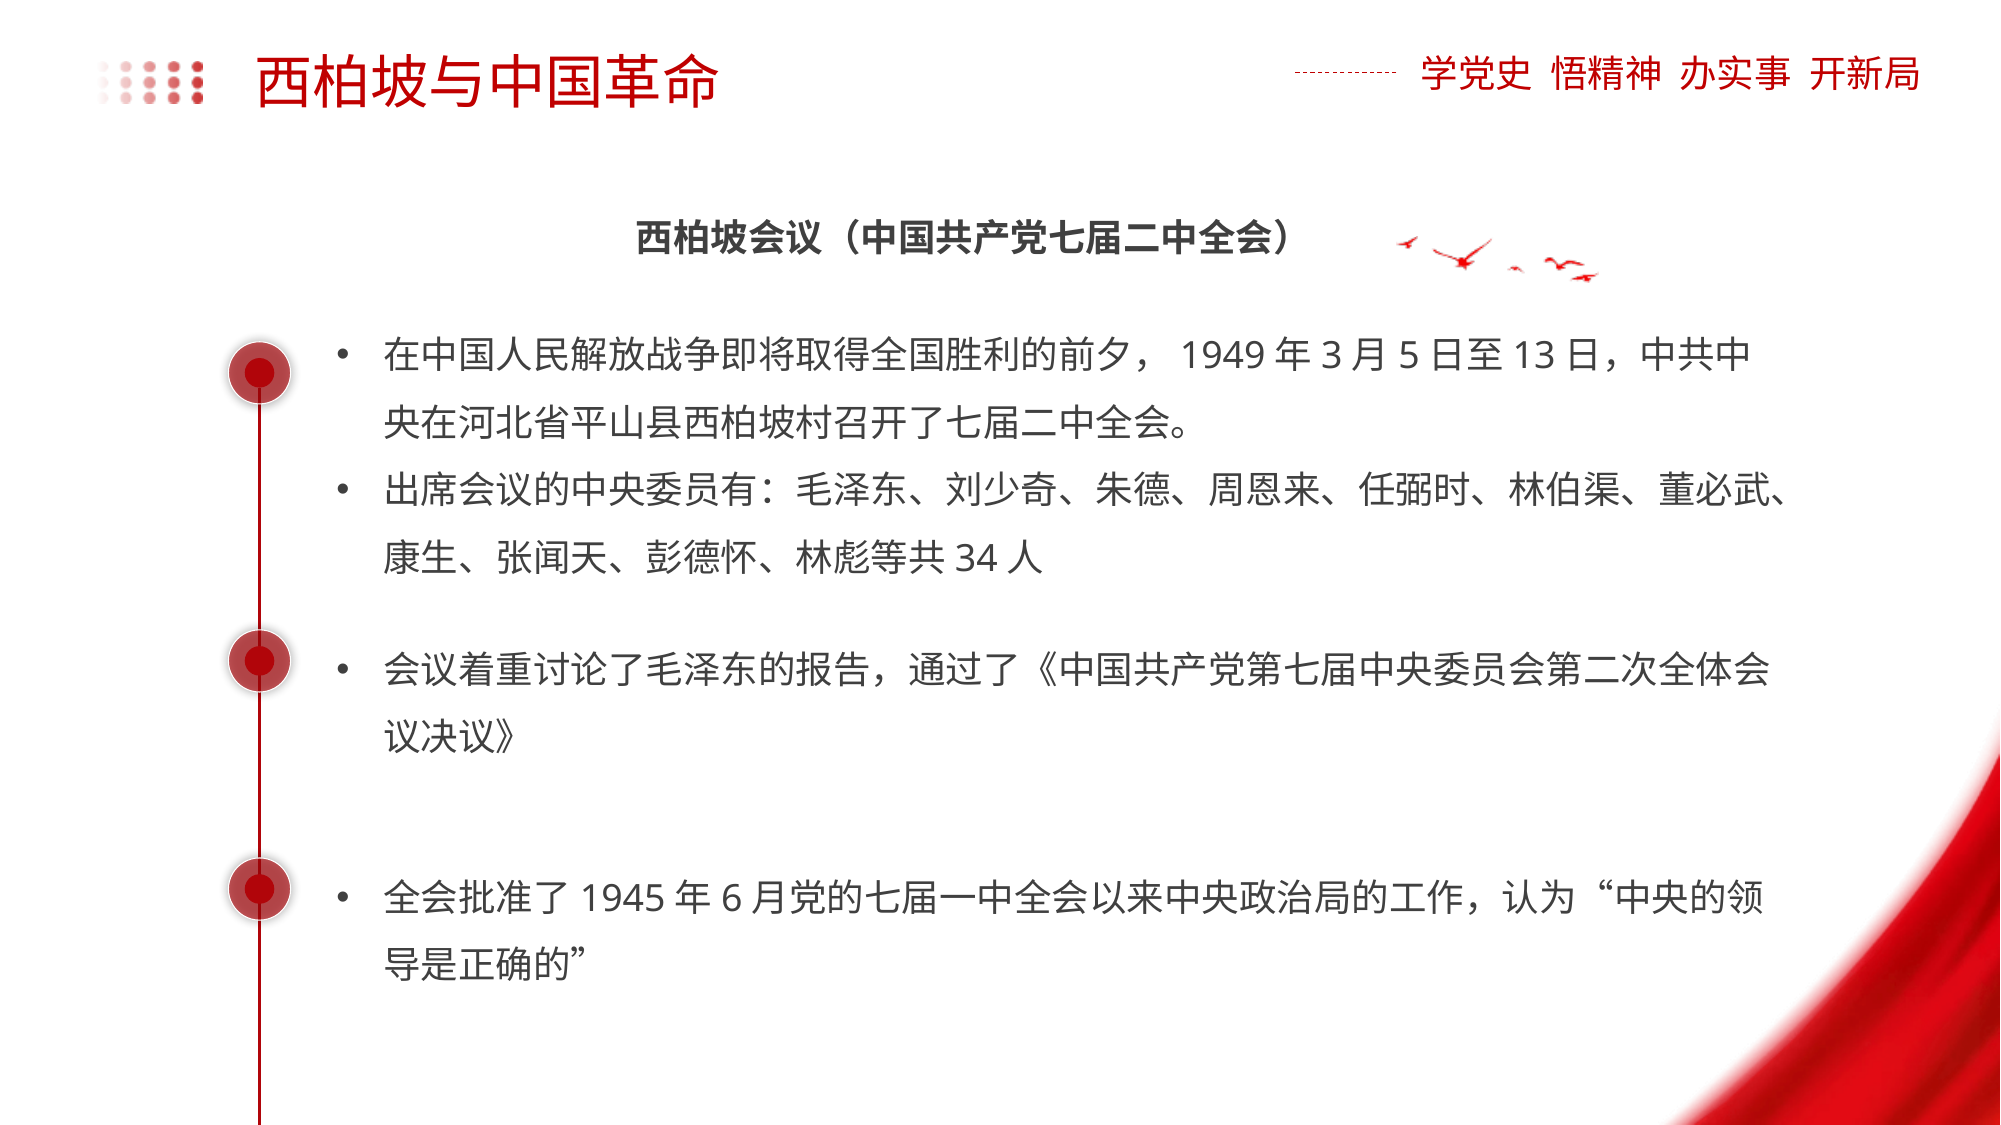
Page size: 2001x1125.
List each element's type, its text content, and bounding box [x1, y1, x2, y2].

text_box 全会批准了1945年6月党的七届一中全会以来中央政治局的工作，认为“中央的领导是正确的” [321, 843, 1644, 1043]
text_box 会议着重讨论了毛泽东的报告，通过了《中国共产党第七届中央委员会第二次全体会议决议》 [321, 615, 1793, 815]
text_box 在中国人民解放战争即将取得全国胜利的前夕，1949年3月5日至13日，中共中央在河北省平山县西柏坡村召开了七届二中全会。 出席会议的中央委员有：毛泽东、刘少奇、朱德、周恩来、任弼时、林伯渠、董必武、康生、张闻天、彭德怀、林彪等共34人 [321, 301, 1793, 563]
picture [96, 61, 203, 104]
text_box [228, 629, 291, 692]
text_box 西柏坡与中国革命 [239, 37, 920, 123]
picture [1644, 653, 2000, 1125]
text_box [228, 857, 291, 921]
text_box 学党史 悟精神 办实事 开新局 [1368, 27, 1974, 118]
picture [1396, 236, 1599, 283]
text_box 西柏坡会议（中国共产党七届二中全会） [621, 183, 1354, 289]
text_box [228, 341, 291, 404]
